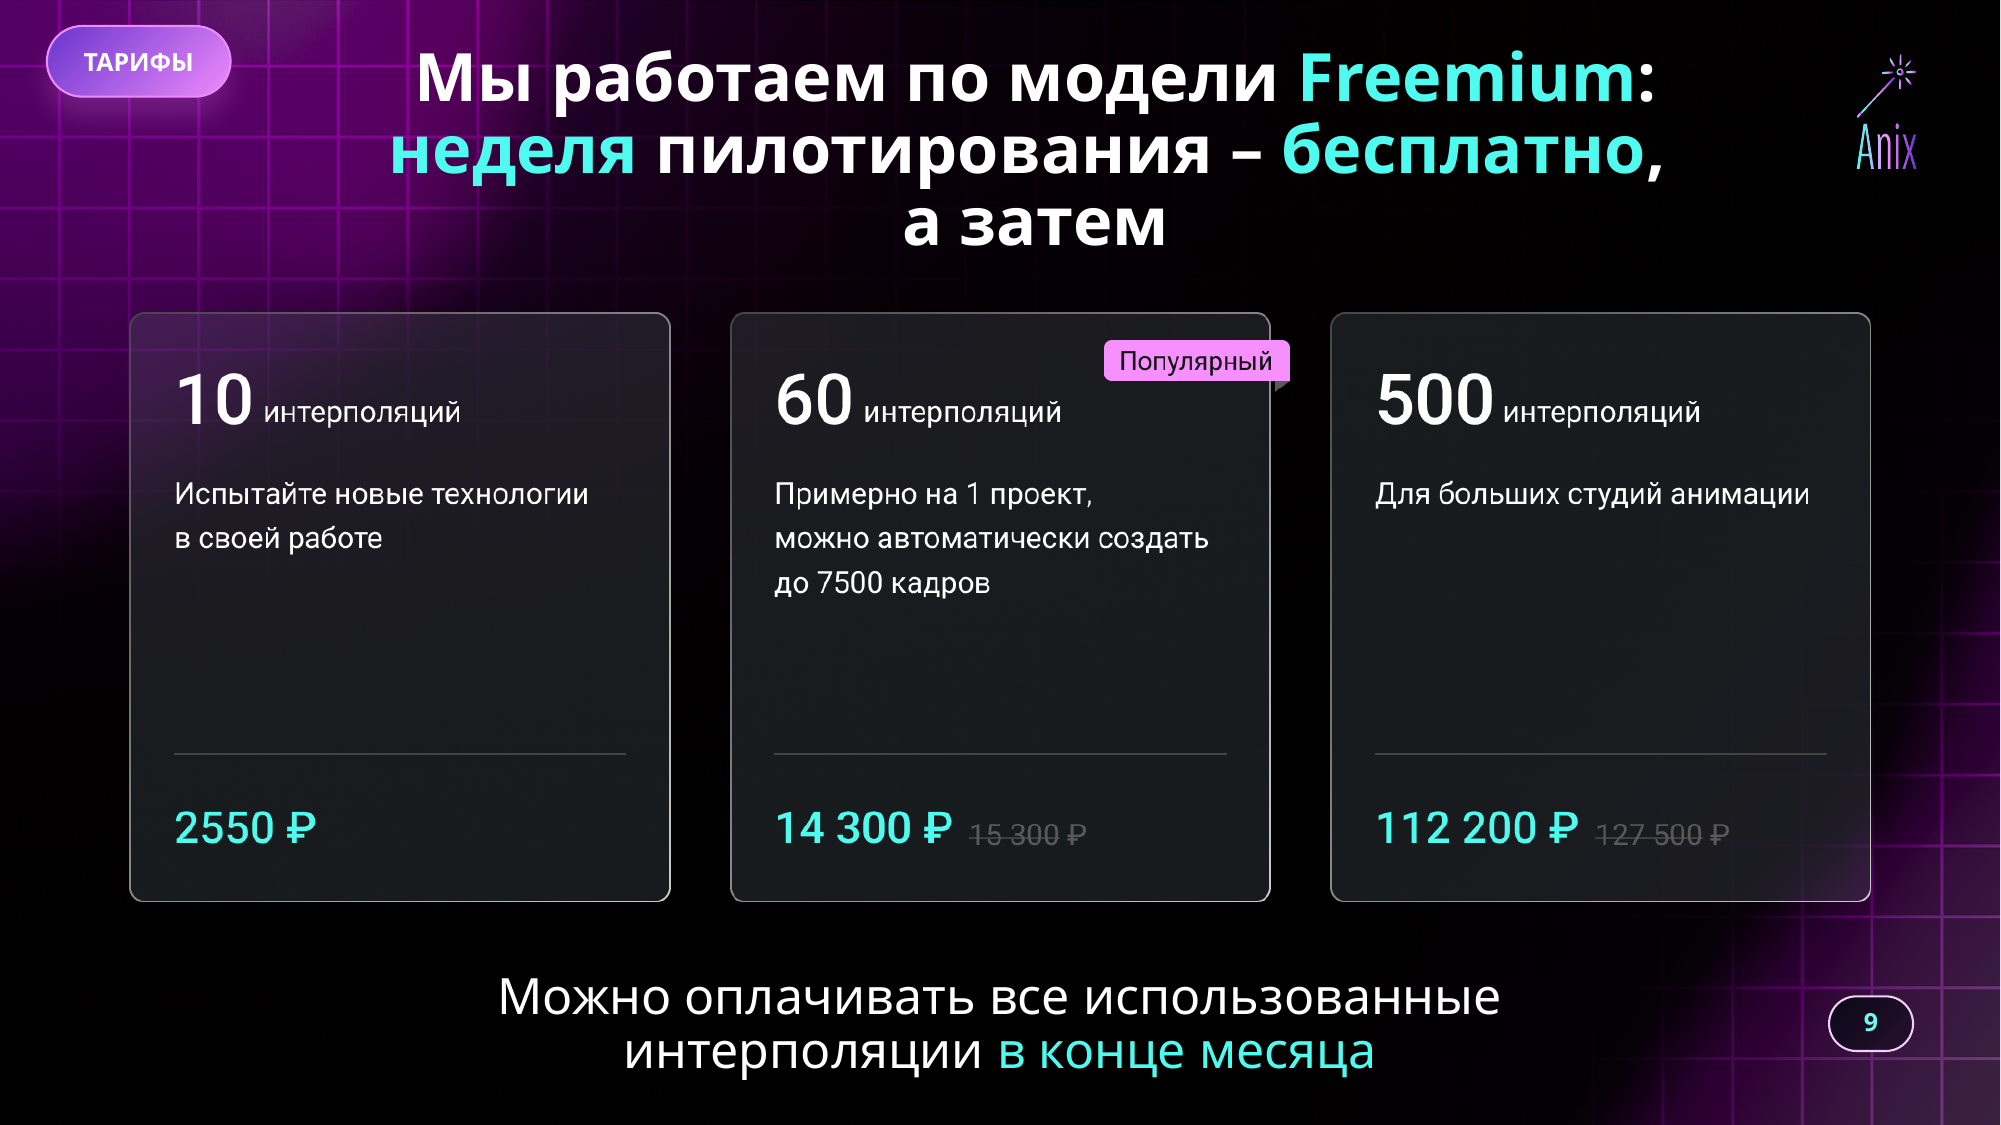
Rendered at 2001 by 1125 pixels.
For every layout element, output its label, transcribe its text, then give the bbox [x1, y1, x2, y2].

text_box ТАРИФЫ [46, 25, 227, 97]
picture [0, 0, 2001, 1125]
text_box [1828, 996, 1914, 1052]
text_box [65, 93, 117, 105]
text_box Можно оплачивать все использованные интерполяции в конце месяца [470, 971, 1530, 1080]
text_box Мы работаем по модели Freemium: неделя пилотирования – бесплатно, а затем [117, 44, 1954, 261]
